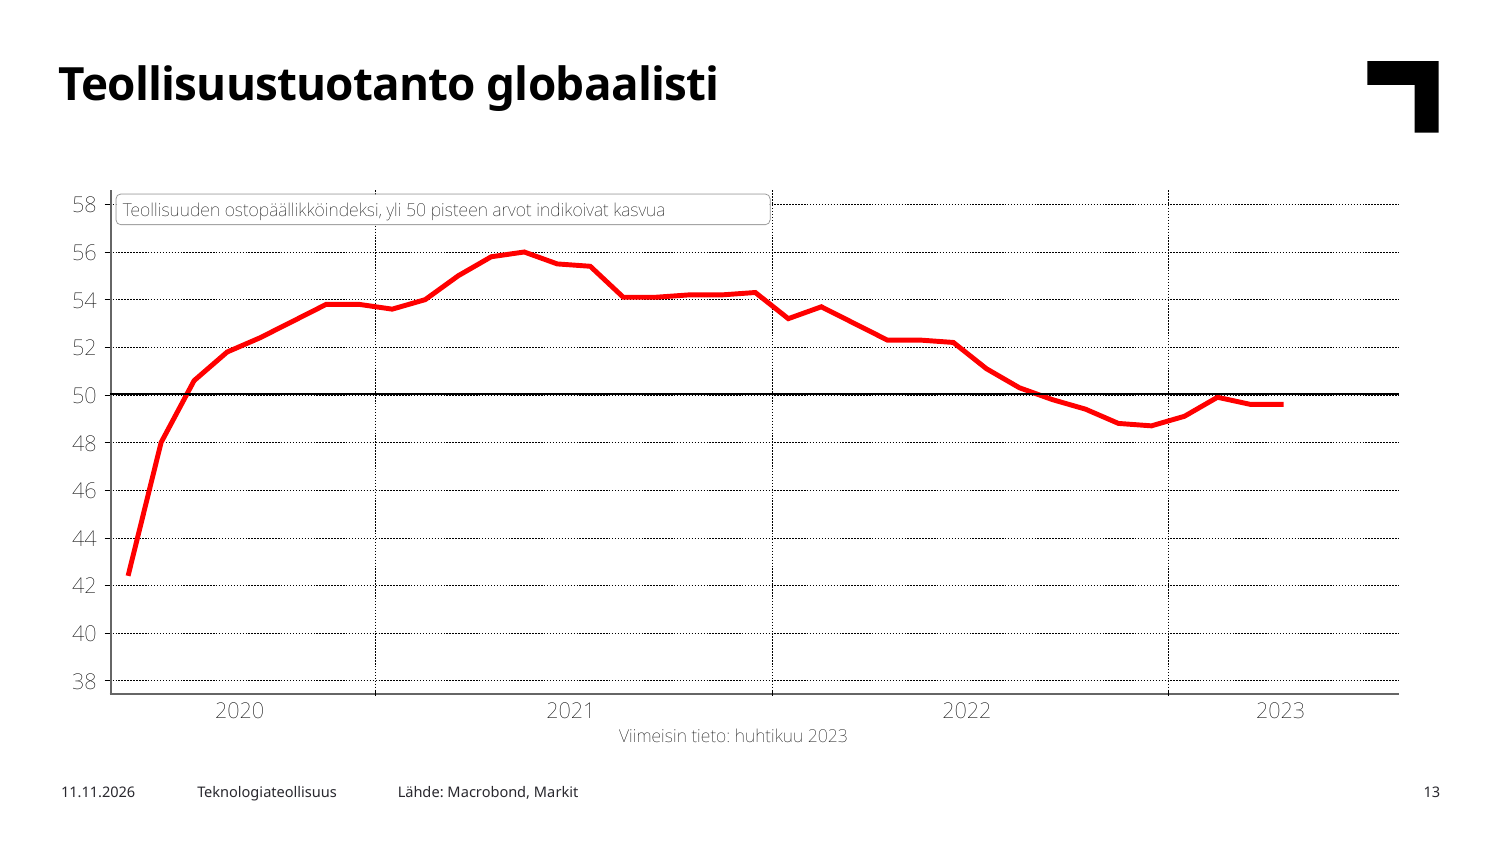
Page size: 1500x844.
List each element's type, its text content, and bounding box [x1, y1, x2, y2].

list Lähde: Macrobond, Markit [382, 775, 871, 803]
slide_number 13 [1313, 775, 1456, 803]
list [64, 181, 1429, 760]
list Teollisuustuotanto globaalisti [41, 46, 1353, 167]
footer Teknologiateollisuus [182, 775, 382, 803]
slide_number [46, 775, 182, 803]
